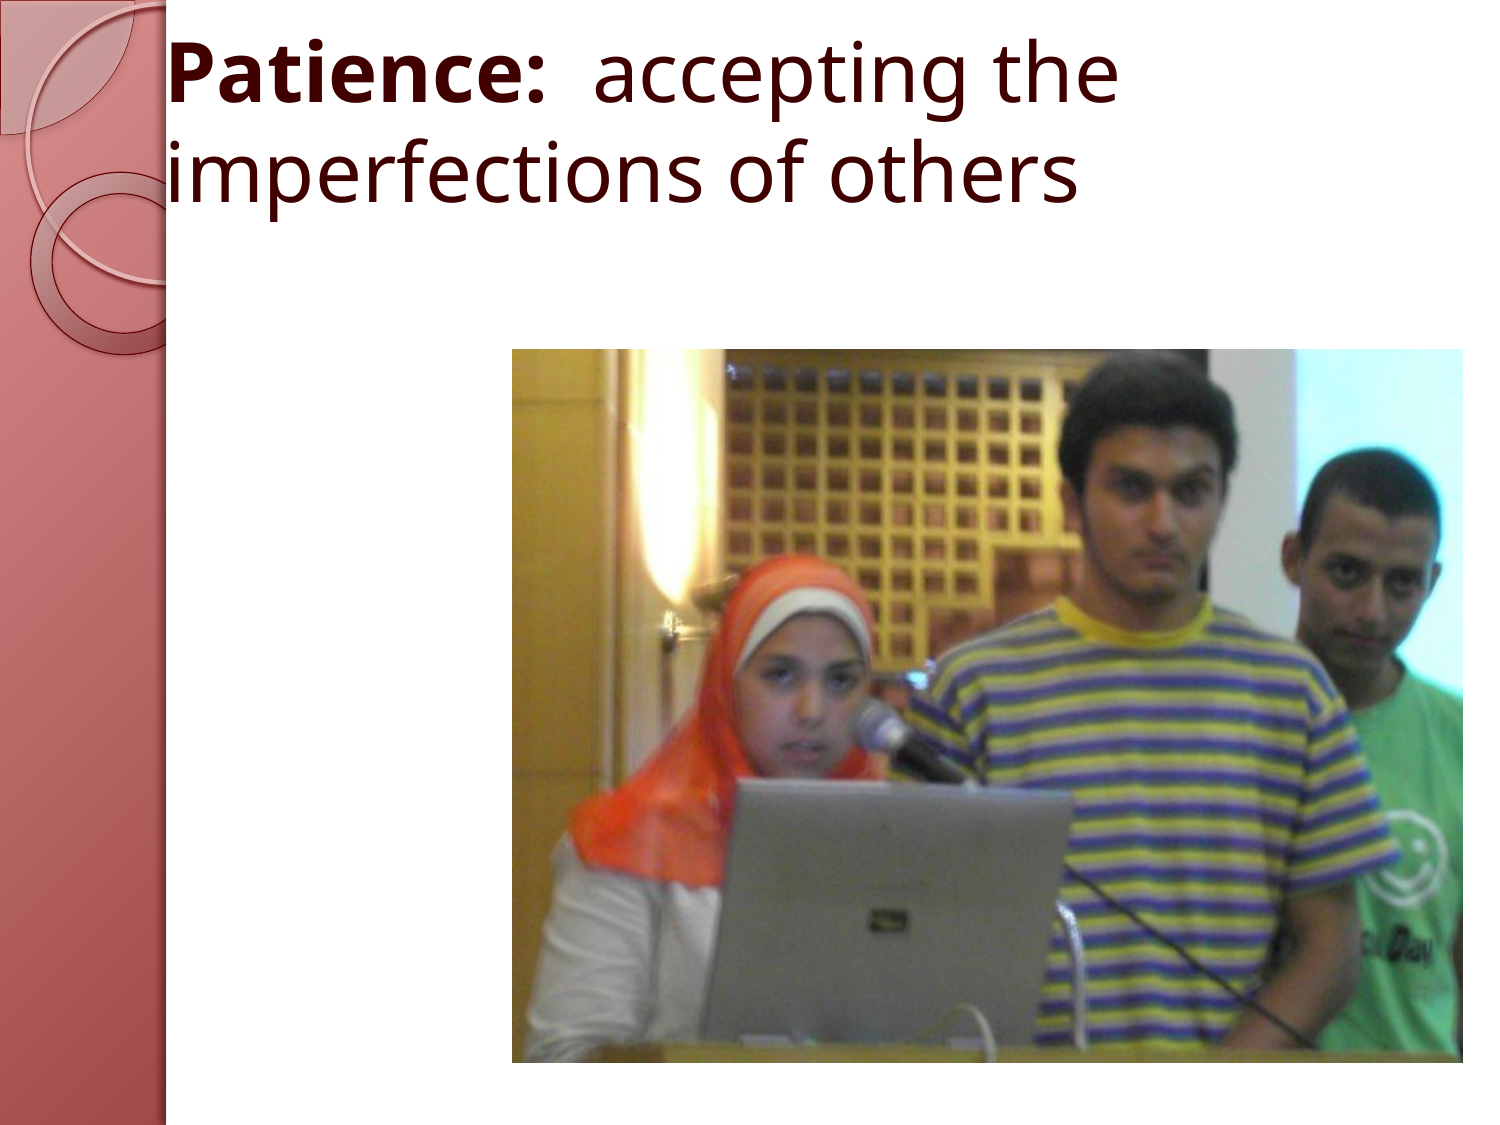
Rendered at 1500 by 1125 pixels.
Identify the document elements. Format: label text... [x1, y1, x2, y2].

picture [512, 349, 1463, 1063]
title Patience: accepting the imperfections of others [150, 75, 1500, 263]
